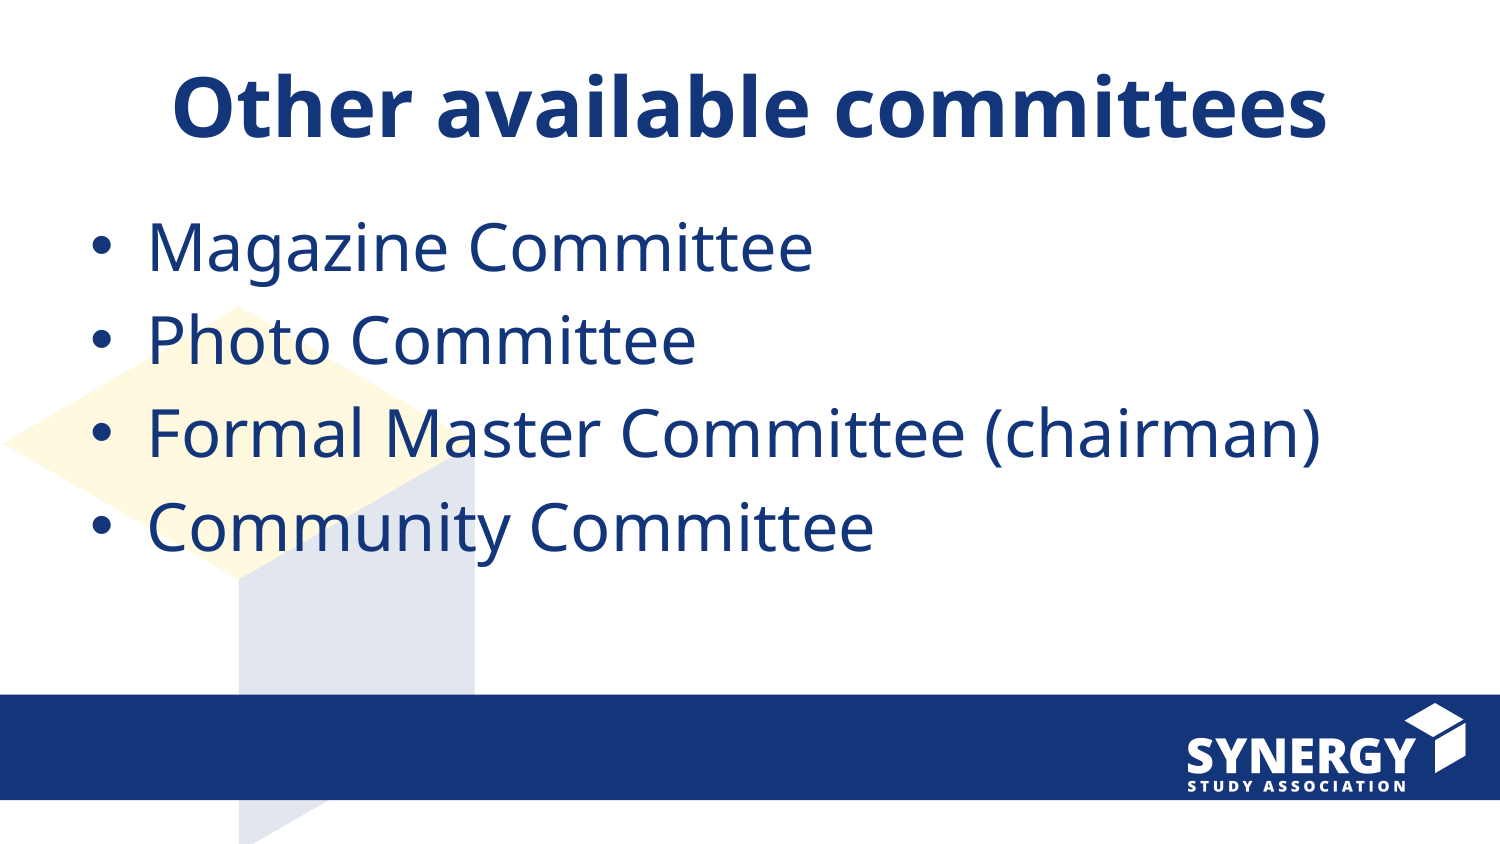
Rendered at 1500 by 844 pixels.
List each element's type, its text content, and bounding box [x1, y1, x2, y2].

picture [0, 0, 1500, 844]
title Other available committees [75, 33, 1425, 175]
list Magazine Committee Photo Committee Formal Master Committee (chairman) Community Committee [75, 196, 1425, 682]
